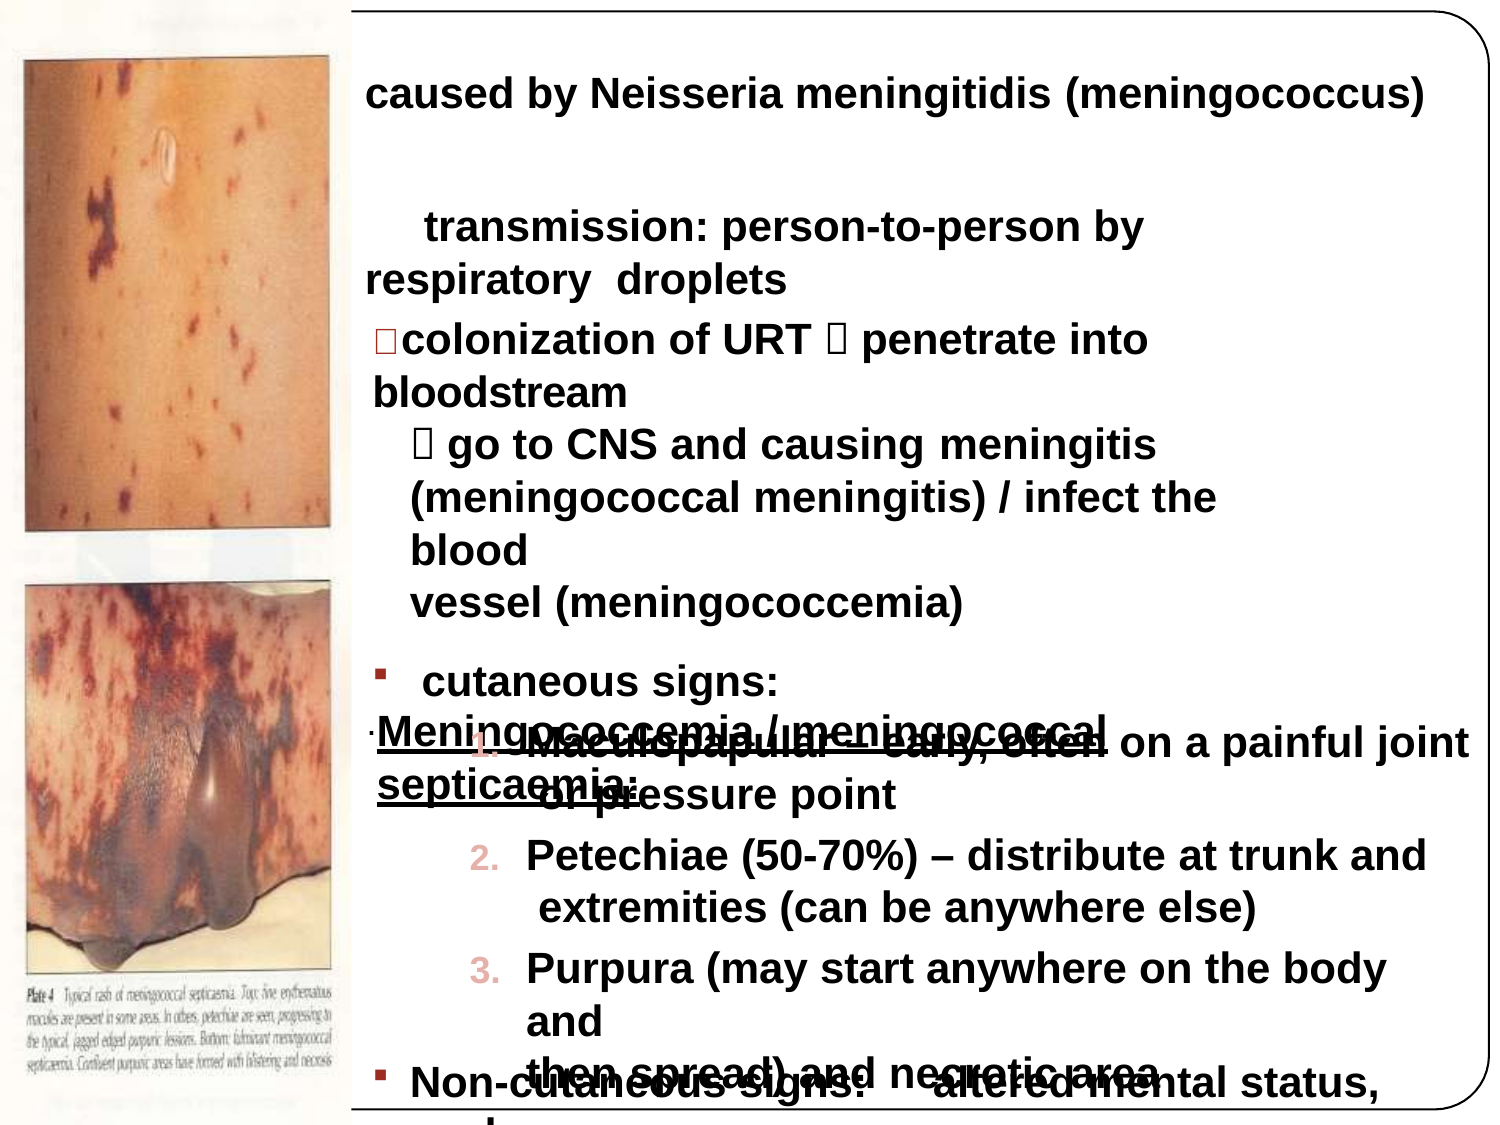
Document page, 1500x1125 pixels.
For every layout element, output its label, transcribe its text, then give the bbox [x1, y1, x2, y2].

text_box [0, 0, 352, 1125]
text_box cutaneous signs: Maculopapular – early, often on a painful joint or pressure point Petechiae (50-70%) – distribute at trunk and extremities (can be anywhere else) Purpura (may start anywhere on the body and then spread) and necrotic area [372, 641, 1481, 1098]
text_box caused by Neisseria meningitidis (meningococcus) transmission: person-to-person by respiratory droplets  colonization of URT  penetrate into bloodstream  go to CNS and causing meningitis (meningococcal meningitis) / infect the blood vessel (meningococcemia) Meningococcemia / meningococcal septicaemia: [352, 62, 1455, 809]
text_box . [366, 695, 378, 743]
text_box Non-cutaneous signs: altered mental status, neck [370, 1051, 1457, 1125]
